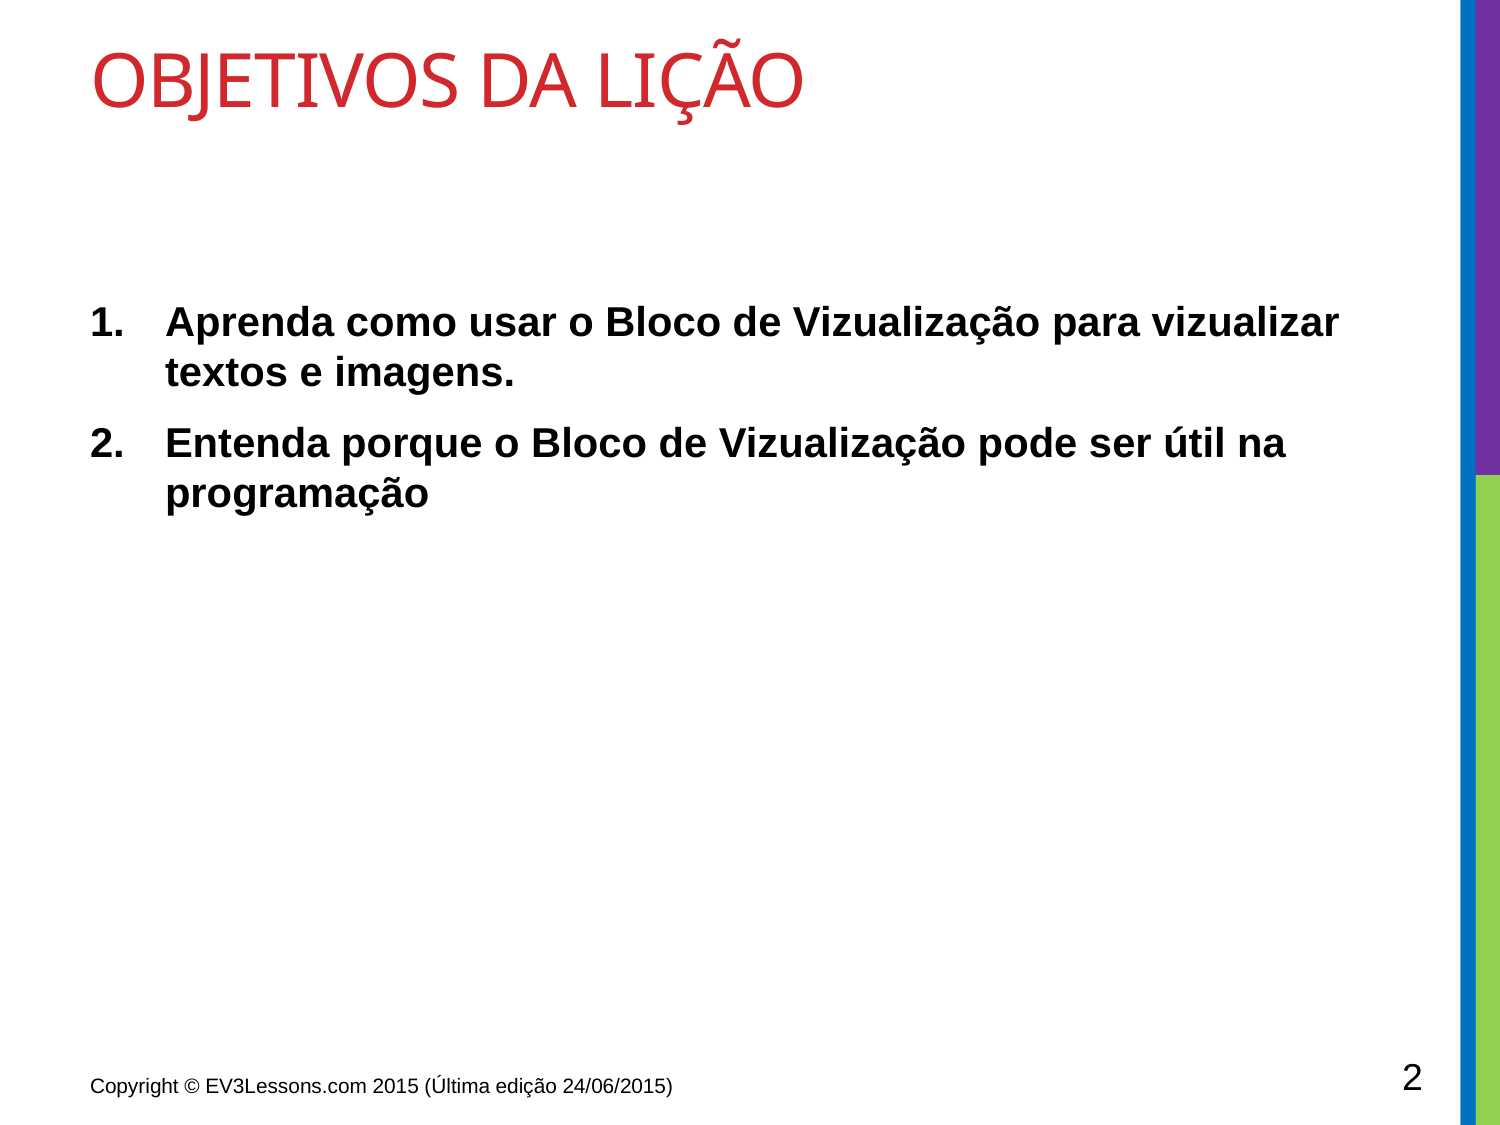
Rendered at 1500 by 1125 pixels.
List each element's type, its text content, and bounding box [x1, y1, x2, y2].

title OBJETIVOS DA LIÇÃO [75, 25, 1428, 250]
slide_number 2 [1387, 1045, 1491, 1106]
list Aprenda como usar o Bloco de Vizualização para vizualizar textos e imagens. Entenda porque o Bloco de Vizualização pode ser útil na programação [75, 287, 1428, 1005]
footer Copyright © EV3Lessons.com 2015 (Última edição 24/06/2015) [75, 1065, 717, 1125]
